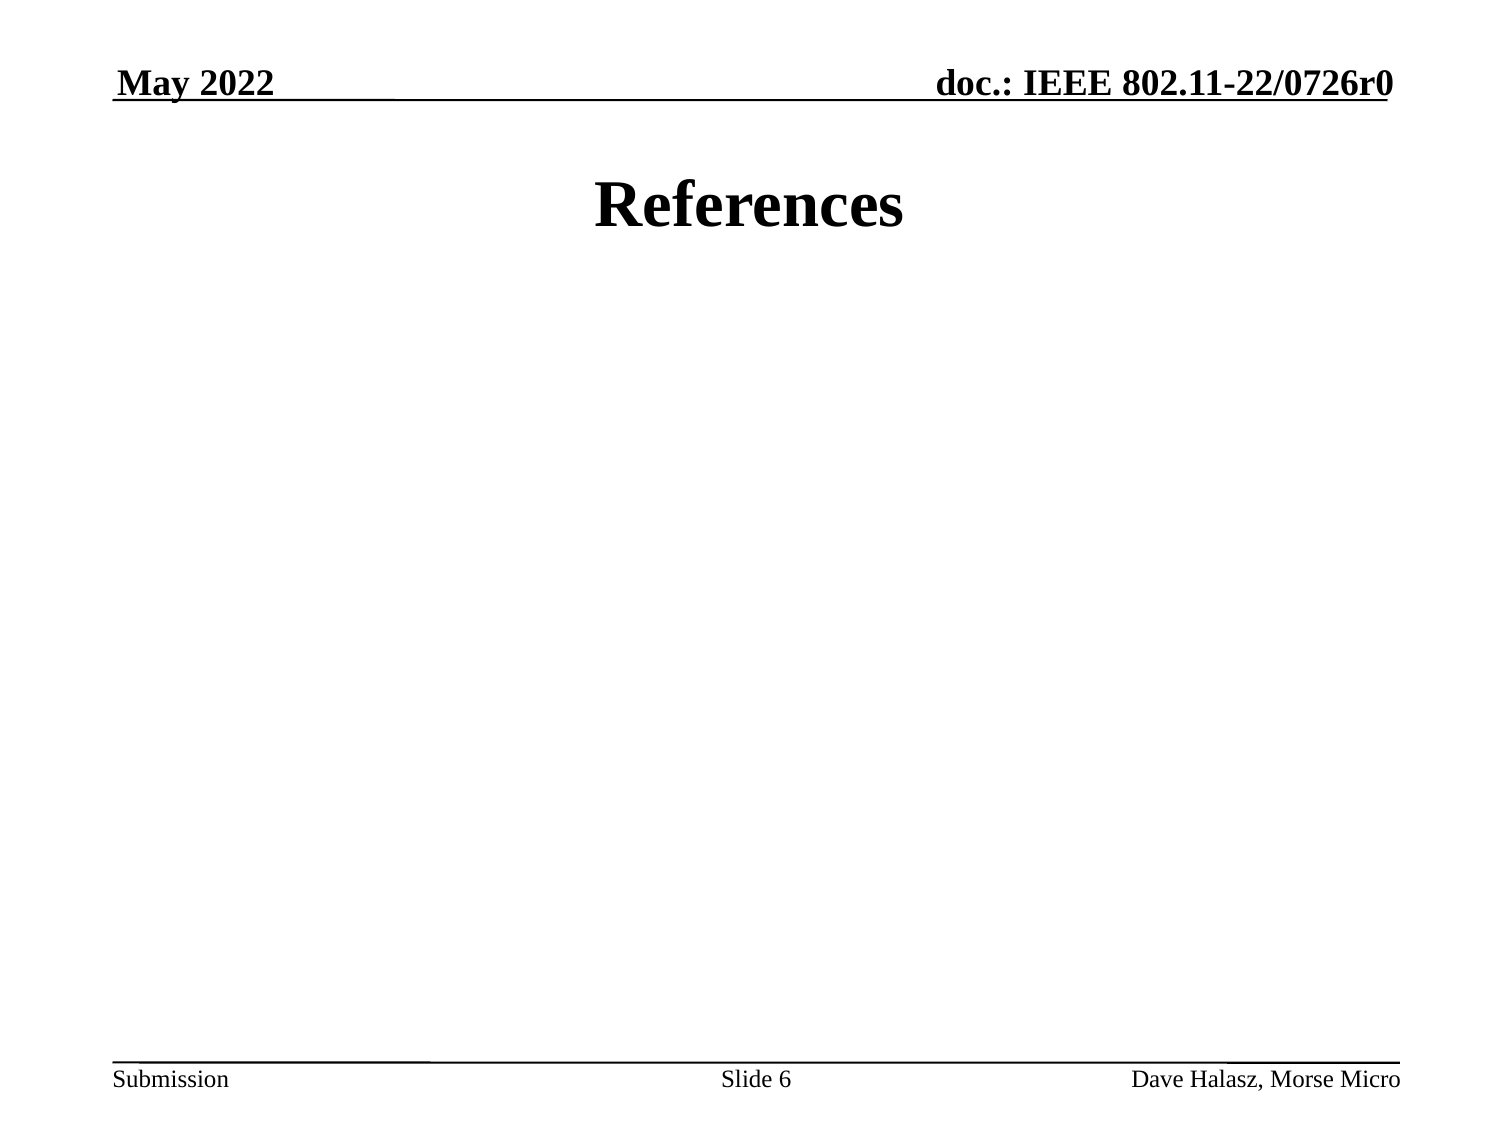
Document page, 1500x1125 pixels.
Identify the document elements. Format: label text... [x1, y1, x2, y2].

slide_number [116, 58, 507, 104]
title References [112, 112, 1388, 288]
footer Dave Halasz, Morse Micro [1019, 1061, 1402, 1093]
slide_number Slide 6 [712, 1061, 800, 1123]
